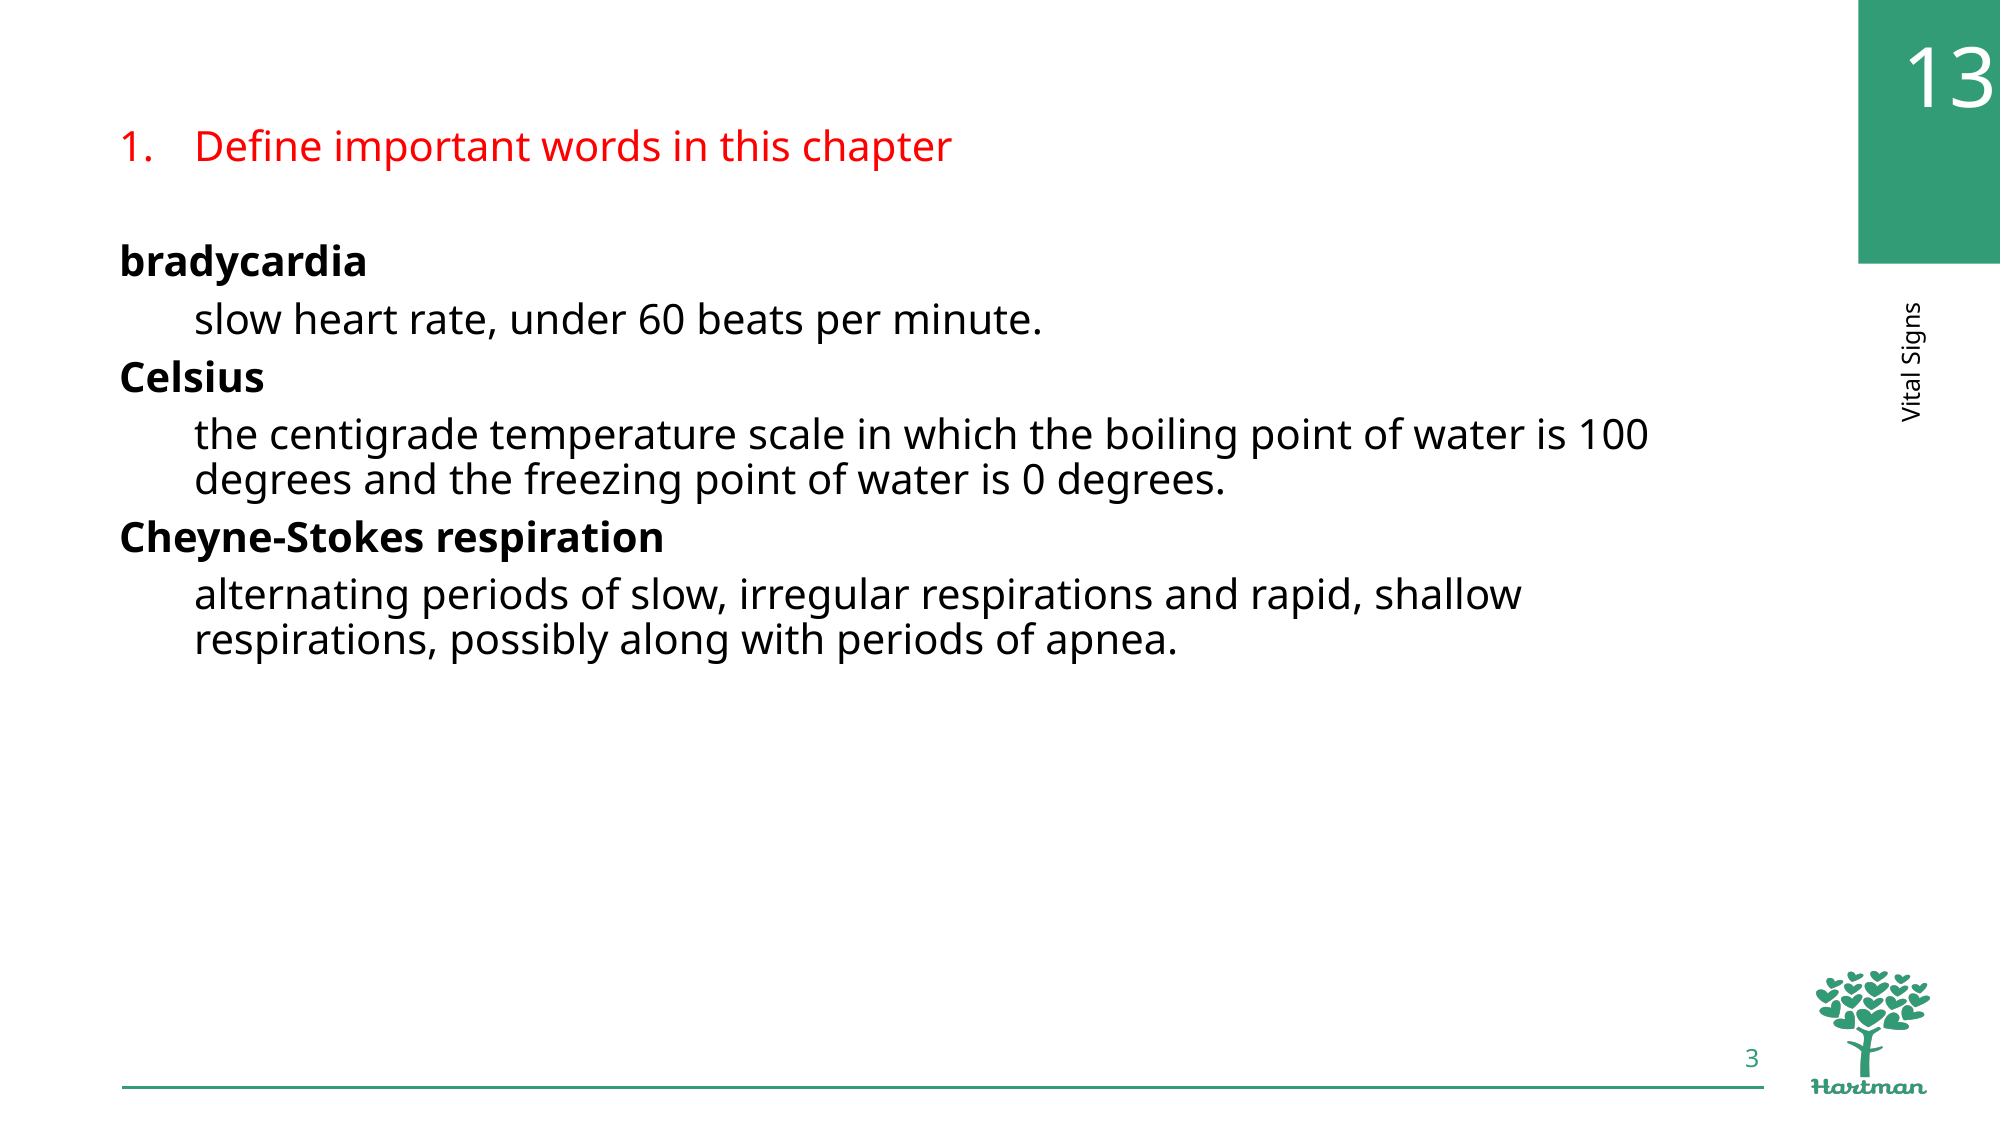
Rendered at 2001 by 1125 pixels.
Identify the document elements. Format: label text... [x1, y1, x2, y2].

list Define important words in this chapter bradycardia slow heart rate, under 60 beats per minute. Celsius the centigrade temperature scale in which the boiling point of water is 100 degrees and the freezing point of water is 0 degrees. Cheyne-Stokes respiration alternating periods of slow, irregular respirations and rapid, shallow respirations, possibly along with periods of apnea. [104, 118, 1784, 1014]
slide_number 3 [1561, 1030, 1775, 1090]
picture [1811, 971, 1930, 1094]
